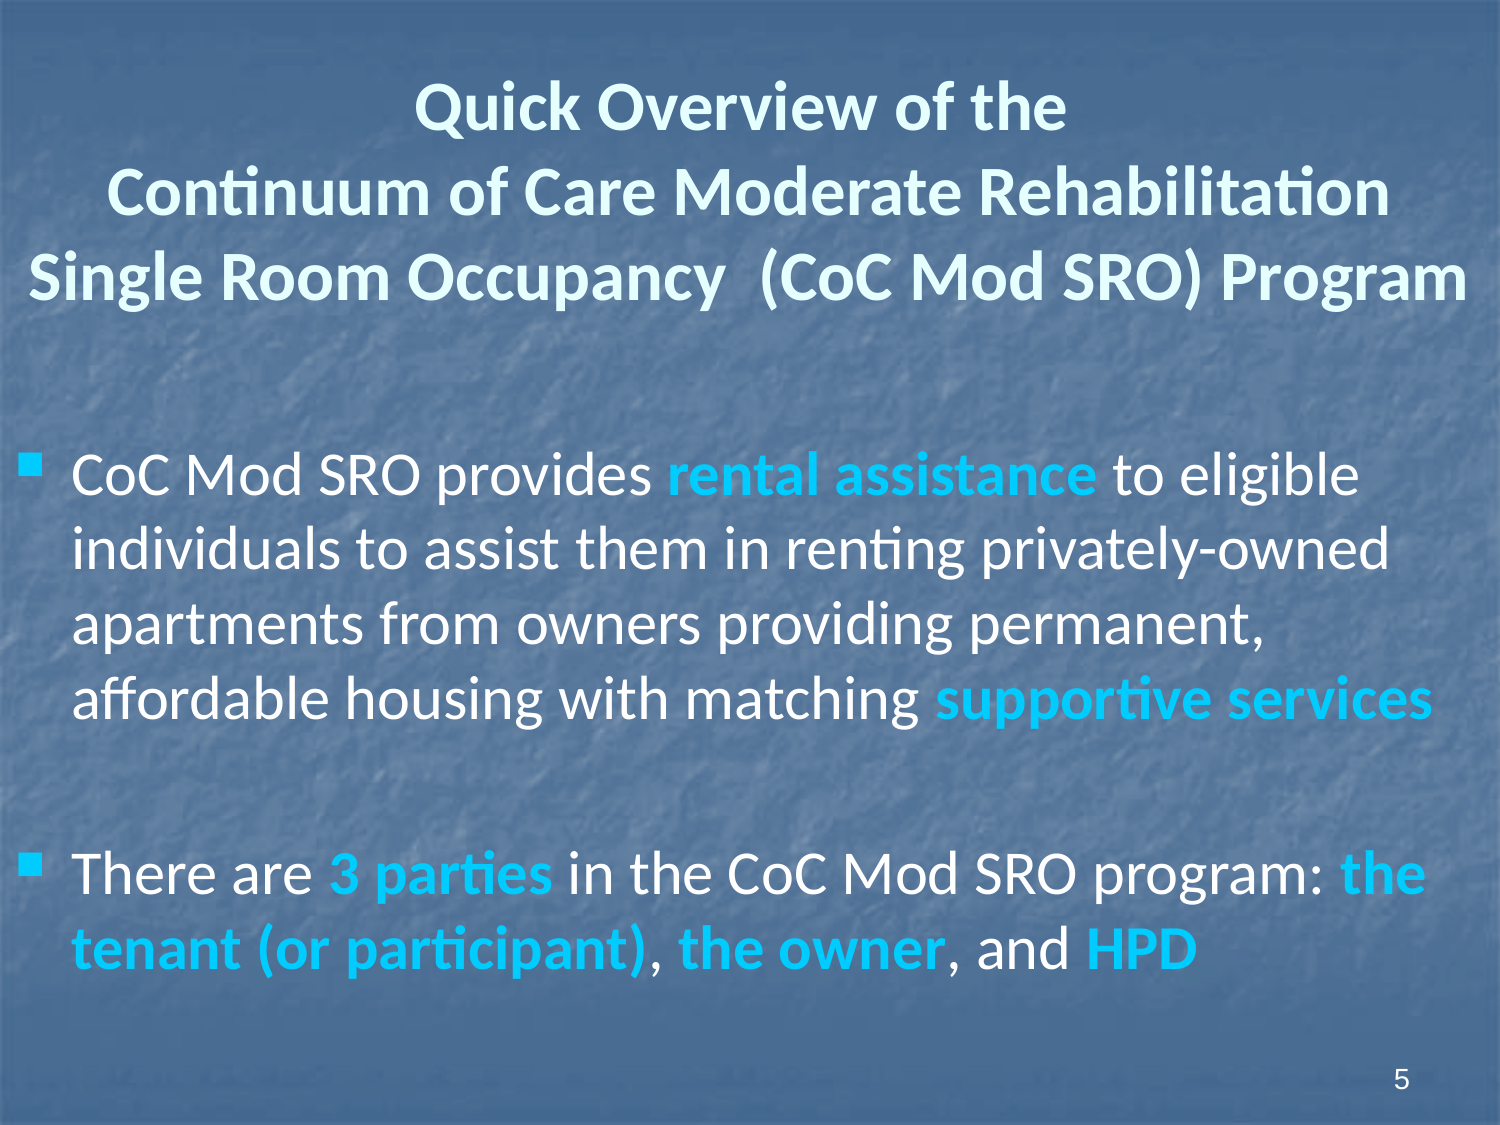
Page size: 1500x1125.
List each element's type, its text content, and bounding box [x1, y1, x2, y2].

list CoC Mod SRO provides rental assistance to eligible individuals to assist them in renting privately-owned apartments from owners providing permanent, affordable housing with matching supportive services There are 3 parties in the CoC Mod SRO program: the tenant (or participant), the owner, and HPD [0, 337, 1500, 1125]
title Quick Overview of the Continuum of Care Moderate Rehabilitation Single Room Occupancy (CoC Mod SRO) Program [0, 0, 1500, 337]
